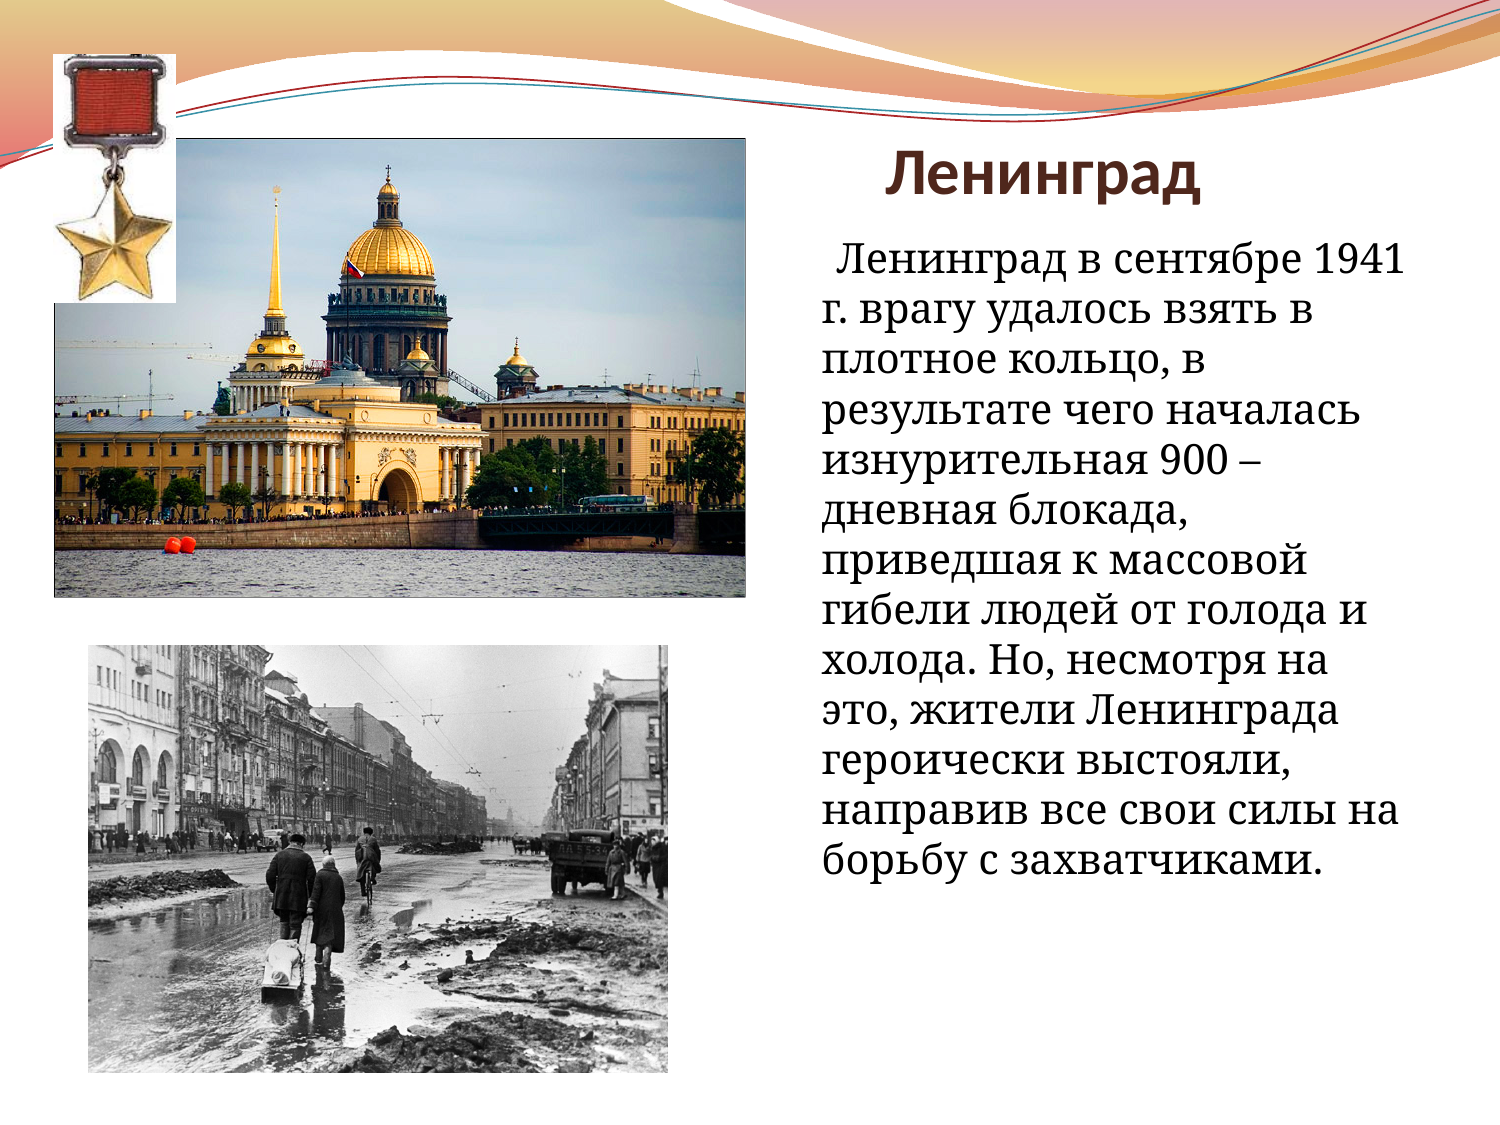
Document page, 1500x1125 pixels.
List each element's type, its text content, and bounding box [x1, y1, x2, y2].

picture [52, 136, 746, 599]
title Ленинград [181, 115, 1425, 209]
picture [52, 54, 176, 304]
list Ленинград в сентябре 1941 г. врагу удалось взять в плотное кольцо, в результате чего началась изнурительная 900 – дневная блокада, приведшая к массовой гибели людей от голода и холода. Но, несмотря на это, жители Ленинграда героически выстояли, направив все свои силы на борьбу с захватчиками. [761, 219, 1425, 1094]
picture [88, 644, 668, 1074]
